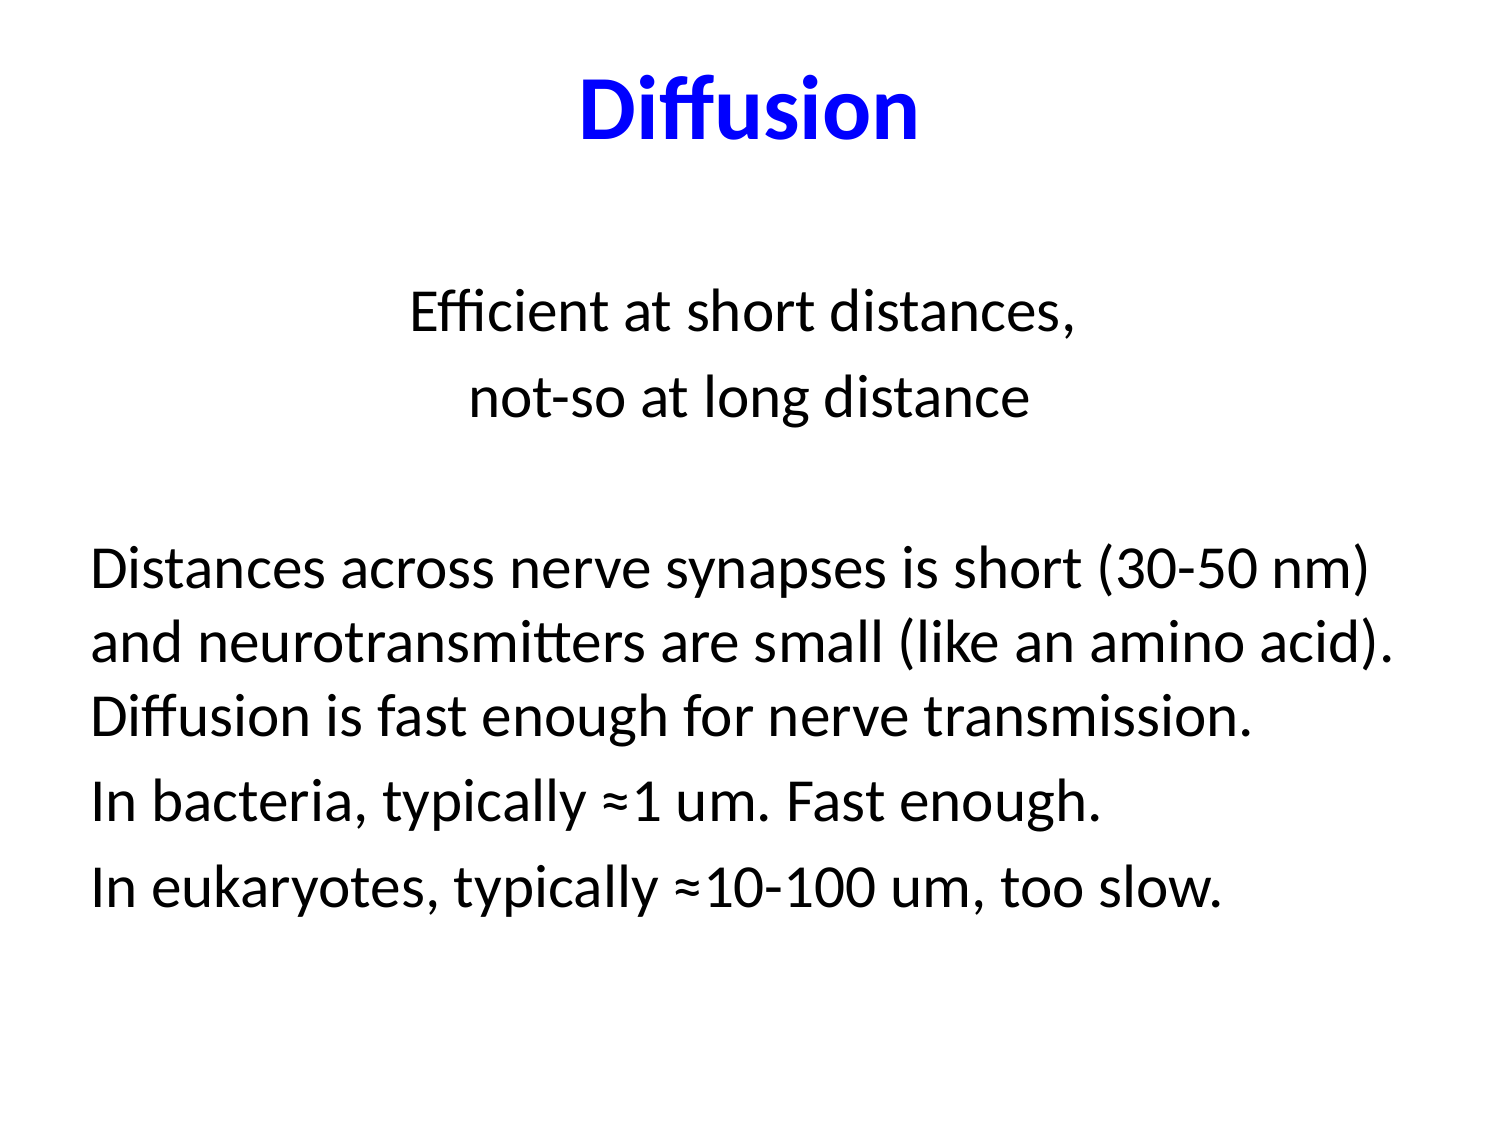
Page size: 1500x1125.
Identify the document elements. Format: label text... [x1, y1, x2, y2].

title Diffusion [75, 9, 1425, 197]
list Efficient at short distances, not-so at long distance Distances across nerve synapses is short (30-50 nm) and neurotransmitters are small (like an amino acid). Diffusion is fast enough for nerve transmission. In bacteria, typically ≈1 um. Fast enough. In eukaryotes, typically ≈10-100 um, too slow. [75, 262, 1425, 1005]
